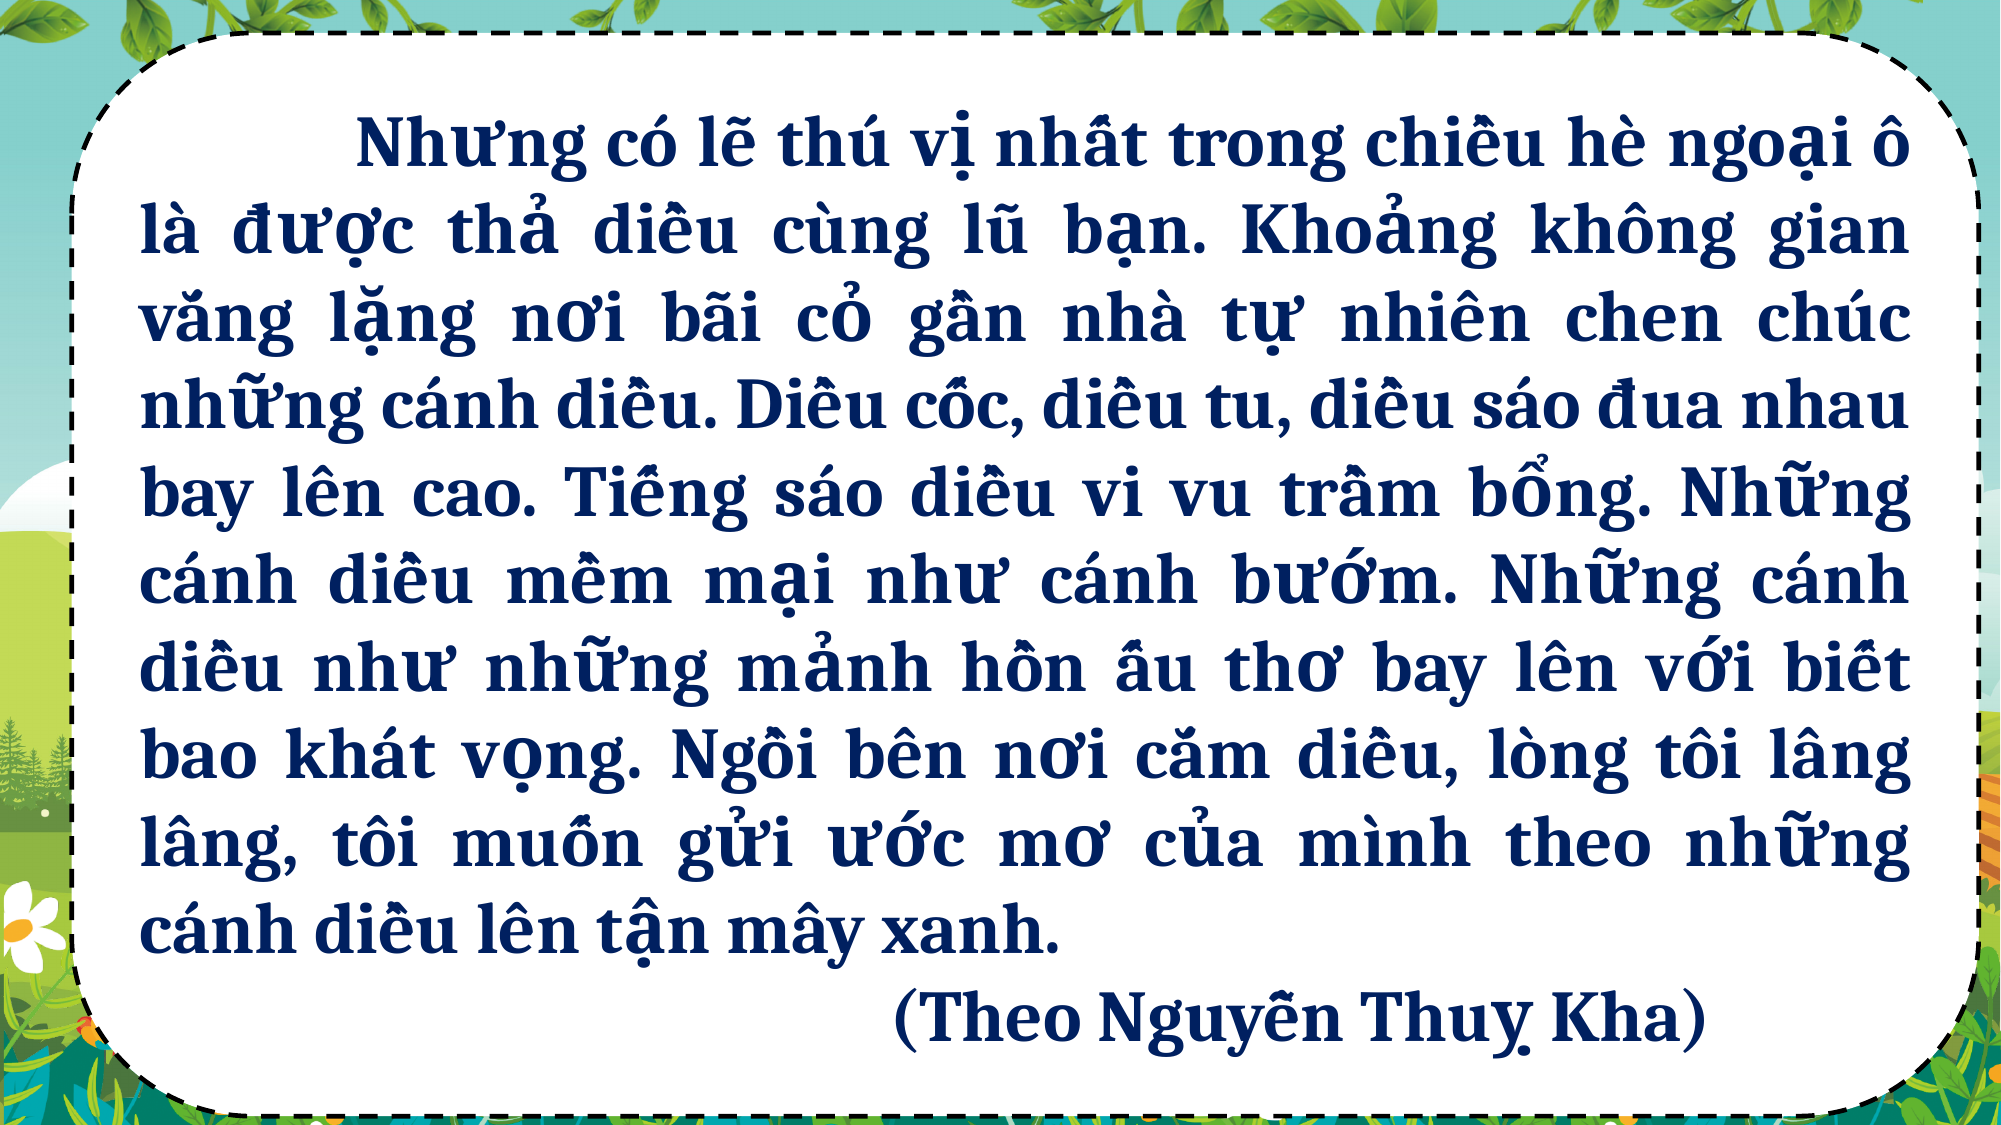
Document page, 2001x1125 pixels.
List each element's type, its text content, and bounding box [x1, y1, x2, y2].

text_box Nhưng có lẽ thú vị nhất trong chiều hè ngoại ô là được thả diều cùng lũ bạn. Khoảng không gian vắng lặng nơi bãi cỏ gần nhà tự nhiên chen chúc những cánh diều. Diều cốc, diều tu, diều sáo đua nhau bay lên cao. Tiếng sáo diều vi vu trầm bổng. Những cánh diều mềm mại như cánh bướm. Những cánh diều như những mảnh hồn ấu thơ bay lên với biết bao khát vọng. Ngồi bên nơi cắm diều, lòng tôi lâng lâng, tôi muốn gửi ước mơ của mình theo những cánh diều lên tận mây xanh. (Theo Nguyễn Thuỵ Kha) [71, 32, 1979, 721]
picture [0, 0, 2001, 1125]
